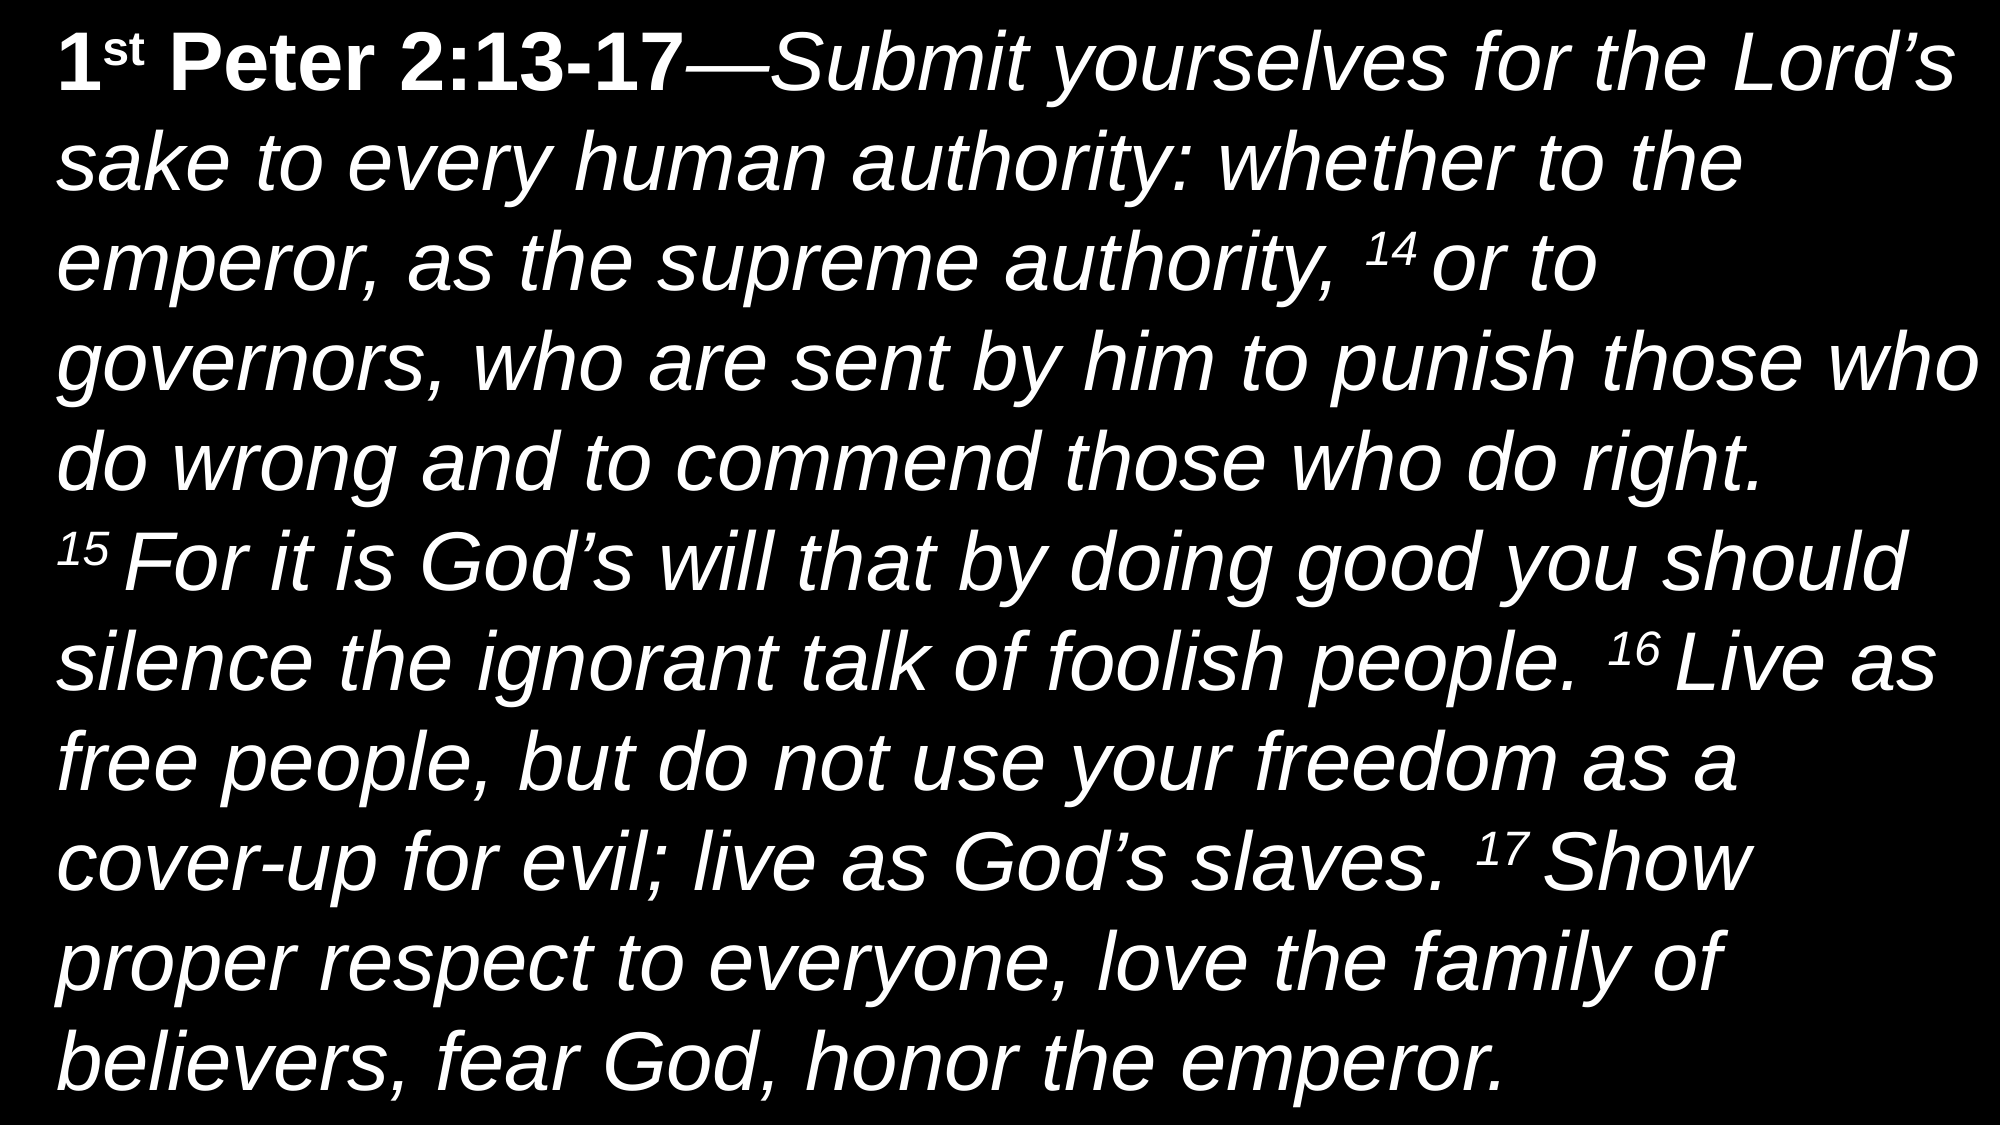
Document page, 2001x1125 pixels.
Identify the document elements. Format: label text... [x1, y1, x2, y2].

text_box 1st Peter 2:13-17—Submit yourselves for the Lord’s sake to every human authority: whether to the emperor, as the supreme authority, 14 or to governors, who are sent by him to punish those who do wrong and to commend those who do right. 15 For it is God’s will that by doing good you should silence the ignorant talk of foolish people. 16 Live as free people, but do not use your freedom as a cover-up for evil; live as God’s slaves. 17 Show proper respect to everyone, love the family of believers, fear God, honor the emperor. [41, 0, 2000, 1115]
